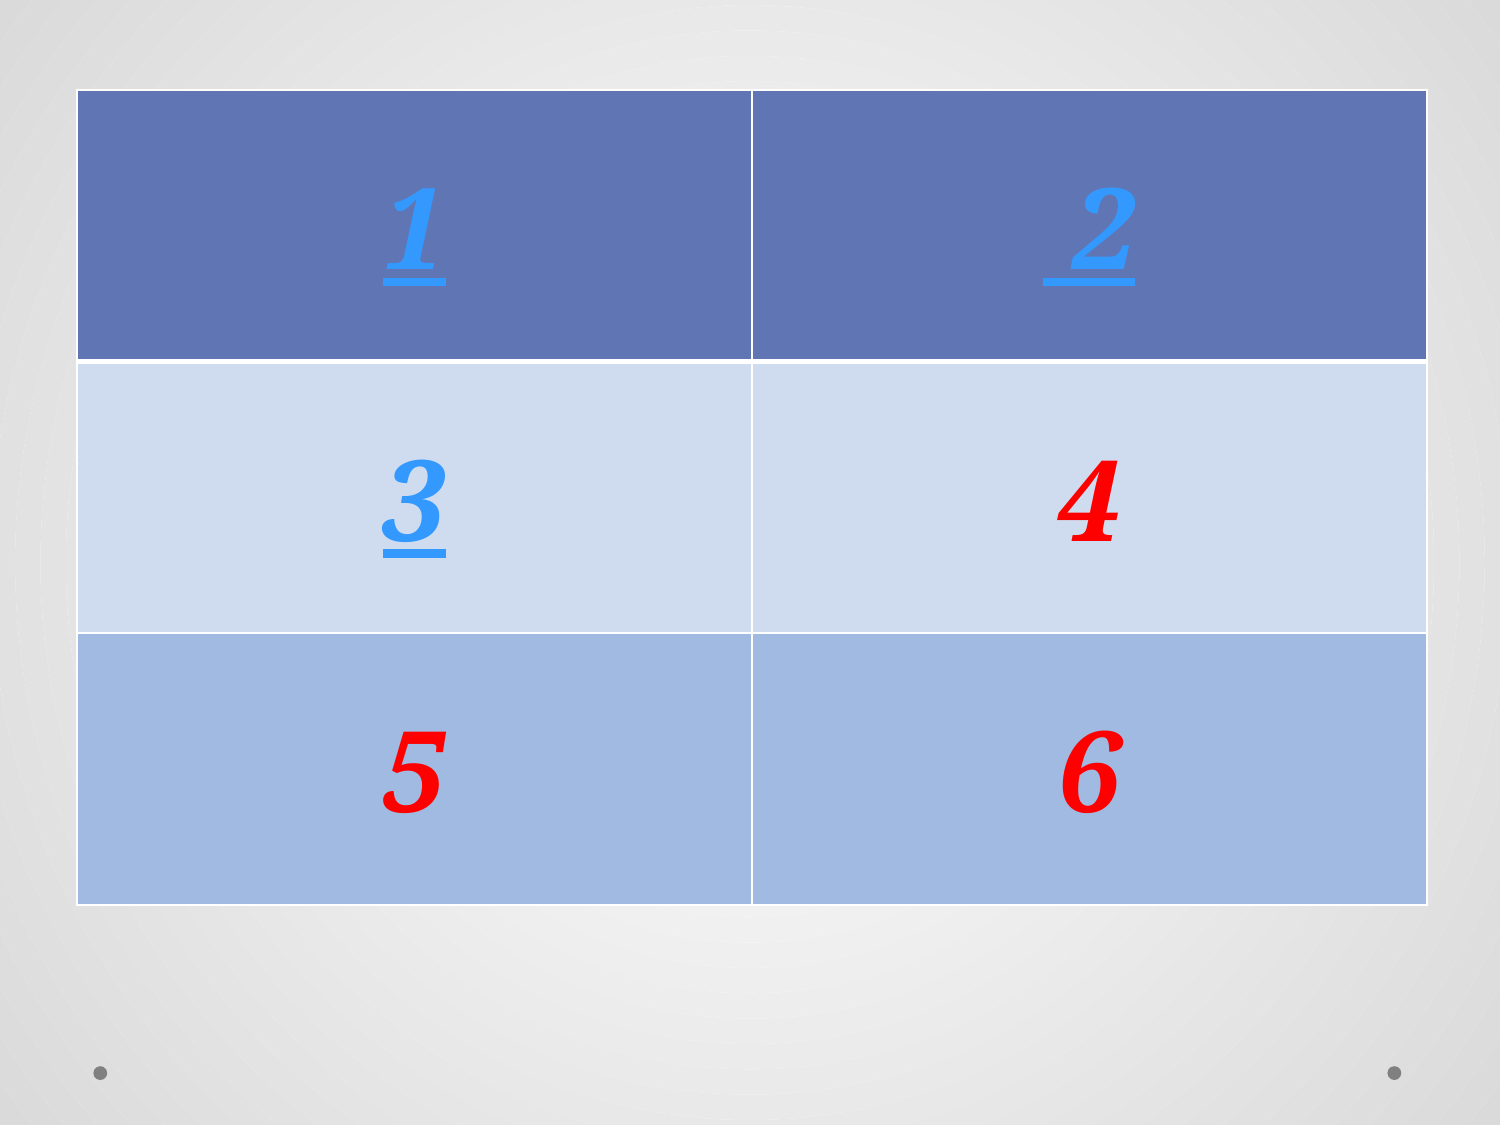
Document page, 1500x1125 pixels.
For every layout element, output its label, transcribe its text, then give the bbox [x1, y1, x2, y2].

table_cell 4 [753, 364, 1426, 632]
table_cell 6 [753, 634, 1426, 904]
table_cell 5 [78, 634, 751, 904]
table_header 2 [753, 91, 1426, 359]
table_cell 3 [78, 364, 751, 632]
table_header 1 [78, 91, 751, 359]
